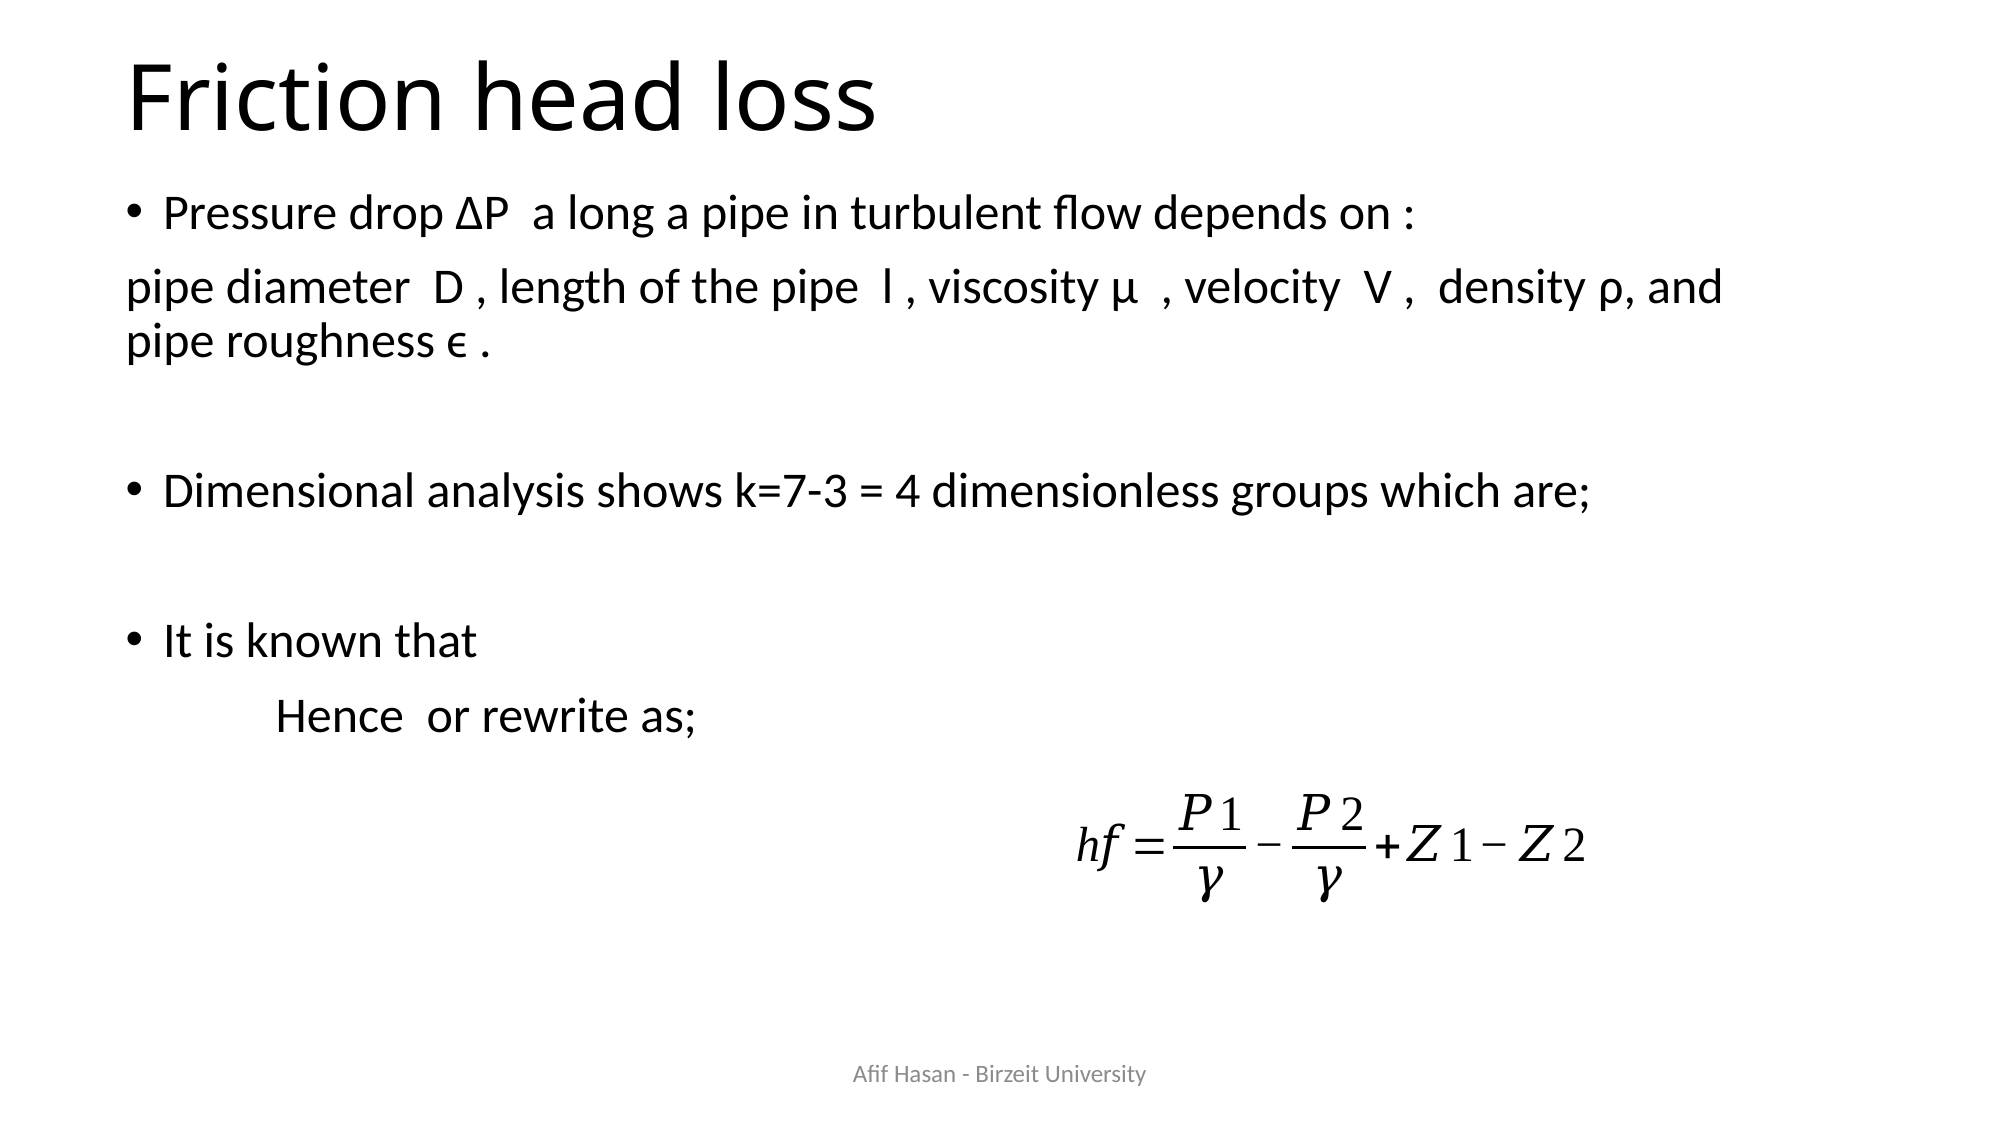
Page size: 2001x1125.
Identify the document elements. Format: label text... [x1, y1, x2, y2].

footer Afif Hasan - Birzeit University [662, 1042, 1338, 1103]
title Friction head loss [110, 39, 1836, 162]
